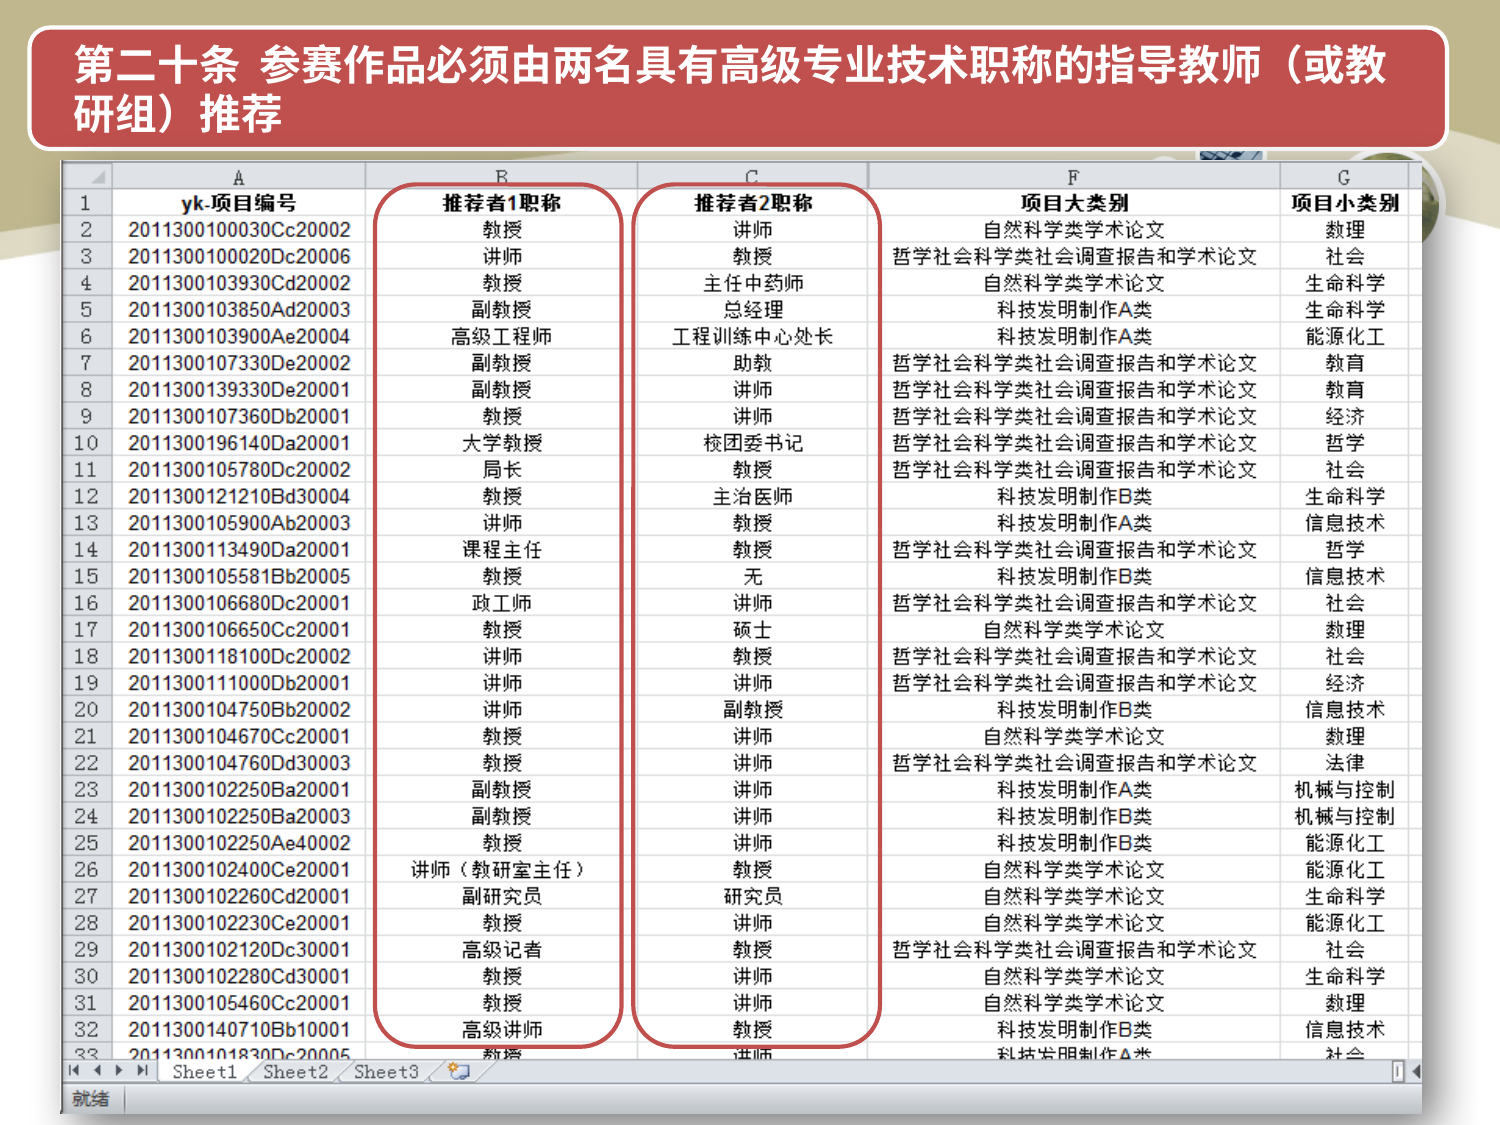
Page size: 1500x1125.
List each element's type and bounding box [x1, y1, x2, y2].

text_box [29, 27, 1448, 150]
picture [0, 0, 1500, 1125]
